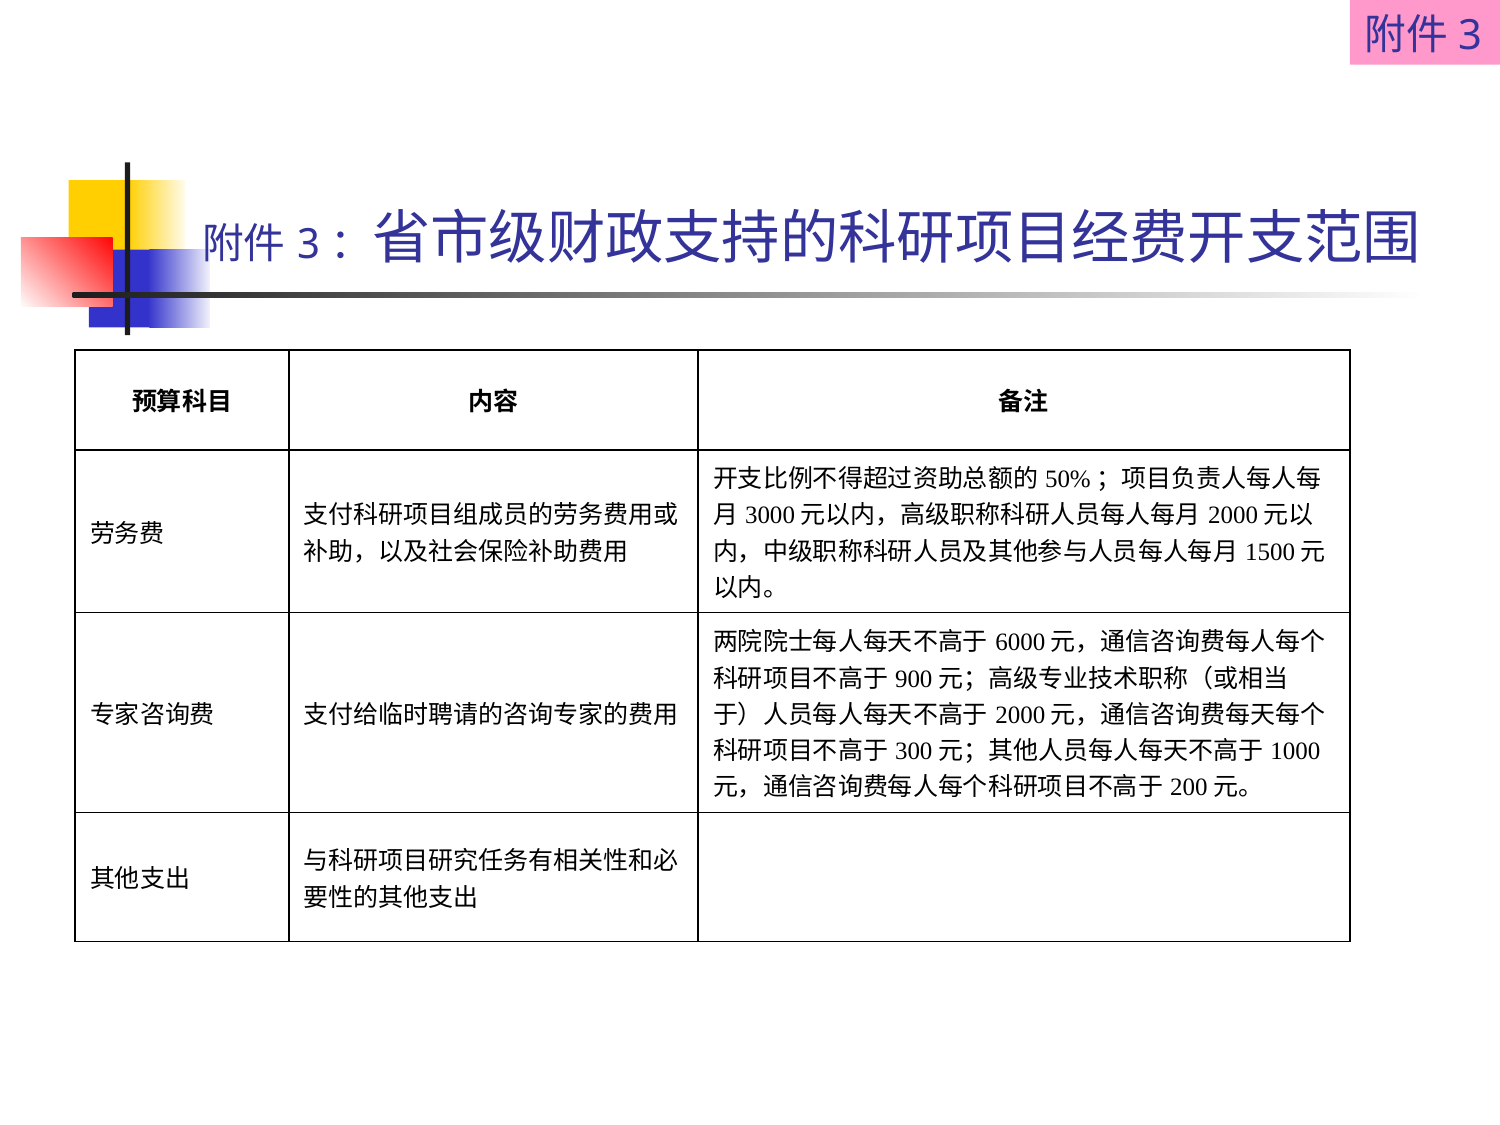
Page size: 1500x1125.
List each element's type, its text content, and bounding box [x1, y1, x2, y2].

table_header 备注 [699, 351, 1349, 449]
table_cell 支付给临时聘请的咨询专家的费用 [290, 613, 697, 812]
table_cell 两院院士每人每天不高于6000元，通信咨询费每人每个科研项目不高于900元；高级专业技术职称（或相当于）人员每人每天不高于2000元，通信咨询费每天每个科研项目不高于300元；其他人员每人每天不高于1000元，通信咨询费每人每个科研项目不高于200元。 [699, 613, 1349, 812]
table_cell 支付科研项目组成员的劳务费用或补助，以及社会保险补助费用 [290, 451, 697, 612]
text_box 附件3 [1349, 0, 1500, 65]
table_cell 开支比例不得超过资助总额的50%；项目负责人每人每月3000元以内，高级职称科研人员每人每月2000元以内，中级职称科研人员及其他参与人员每人每月1500元以内。 [699, 451, 1349, 612]
title 附件3：省市级财政支持的科研项目经费开支范围 [187, 37, 1467, 278]
table_cell [699, 813, 1349, 941]
table_cell 与科研项目研究任务有相关性和必要性的其他支出 [290, 813, 697, 941]
table_header 预算科目 [76, 351, 288, 449]
table_cell 劳务费 [76, 451, 288, 612]
table_header 内容 [290, 351, 697, 449]
table_cell 其他支出 [76, 813, 288, 941]
table_cell 专家咨询费 [76, 613, 288, 812]
